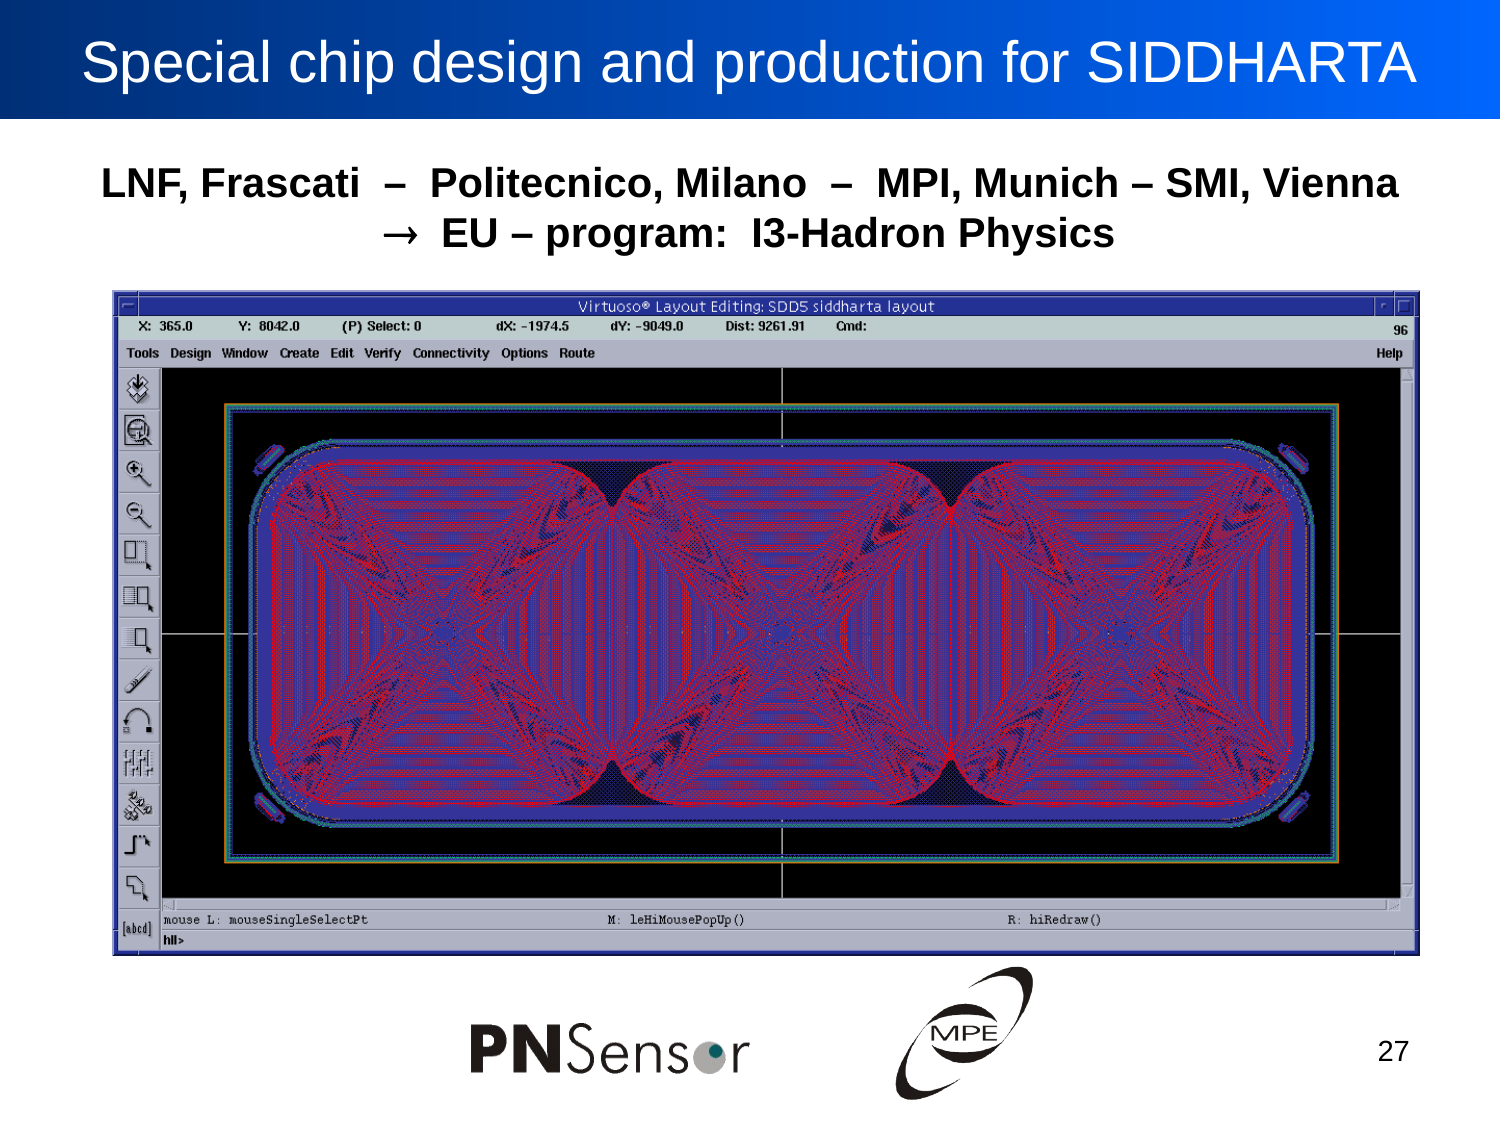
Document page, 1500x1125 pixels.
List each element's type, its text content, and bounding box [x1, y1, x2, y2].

slide_number 27 [1074, 1024, 1426, 1103]
text_box Special chip design and production for SIDDHARTA [0, 0, 1500, 119]
picture [466, 1022, 751, 1074]
text_box LNF, Frascati – Politecnico, Milano – MPI, Munich – SMI, Vienna  EU – program: I3-Hadron Physics [0, 148, 1500, 263]
picture [111, 290, 1420, 1111]
